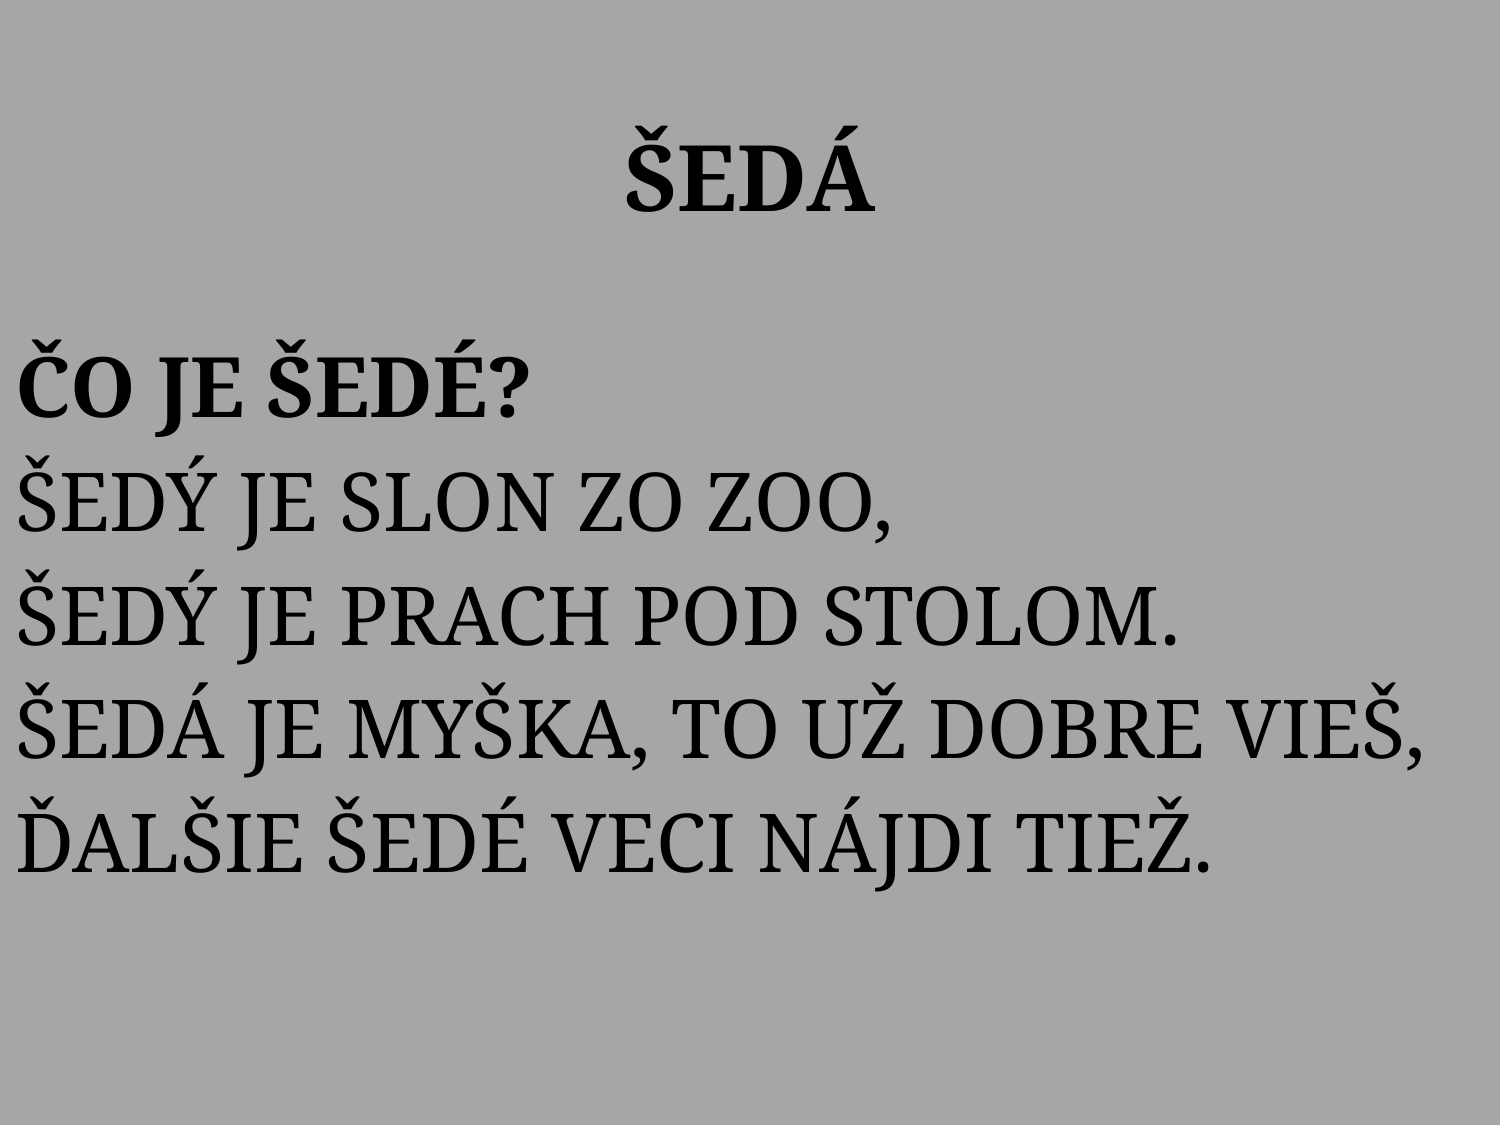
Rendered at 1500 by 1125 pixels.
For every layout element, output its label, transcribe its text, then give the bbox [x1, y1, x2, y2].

list ČO JE ŠEDÉ? ŠEDÝ JE SLON ZO ZOO, ŠEDÝ JE PRACH POD STOLOM. ŠEDÁ JE MYŠKA, TO UŽ DOBRE VIEŠ, ĎALŠIE ŠEDÉ VECI NÁJDI TIEŽ. [0, 326, 1500, 1125]
title ŠEDÁ [0, 0, 1500, 326]
